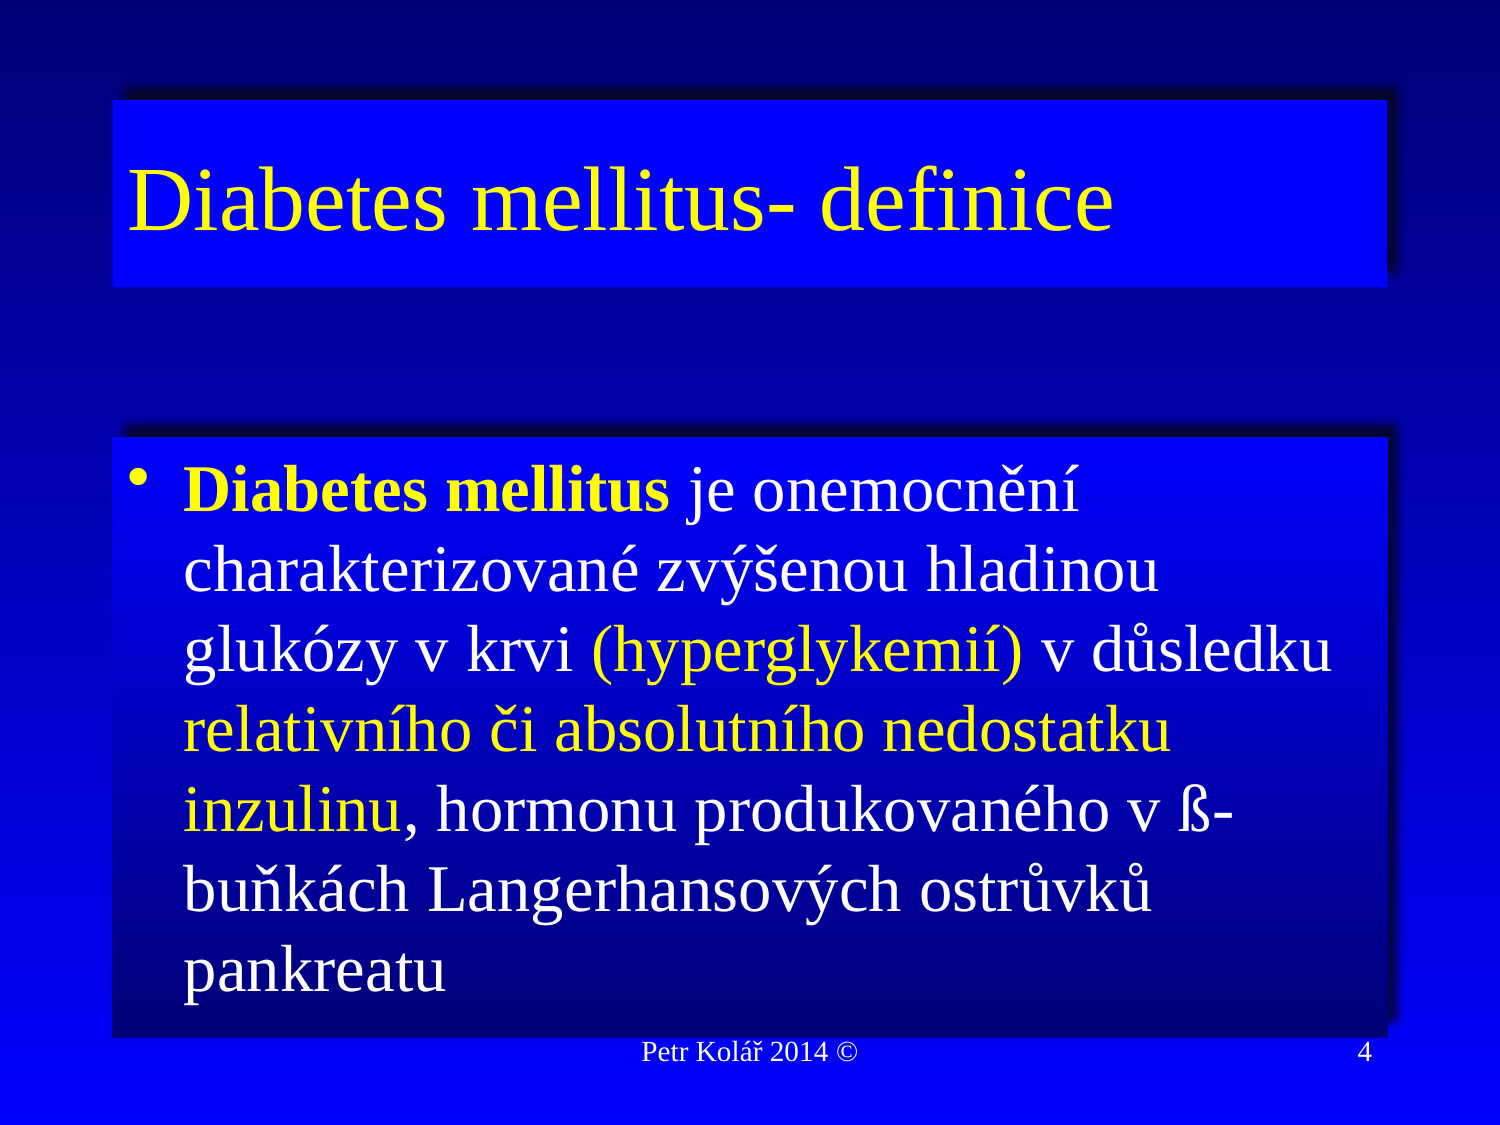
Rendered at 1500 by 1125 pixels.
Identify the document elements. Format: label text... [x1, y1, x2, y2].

slide_number 4 [1074, 1025, 1388, 1100]
footer Petr Kolář 2014 © [512, 1025, 988, 1100]
title Diabetes mellitus- definice [112, 99, 1388, 288]
list Diabetes mellitus je onemocnění charakterizované zvýšenou hladinou glukózy v krvi (hyperglykemií) v důsledku relativního či absolutního nedostatku inzulinu, hormonu produkovaného v ß-buňkách Langerhansových ostrůvků pankreatu [112, 437, 1388, 1038]
